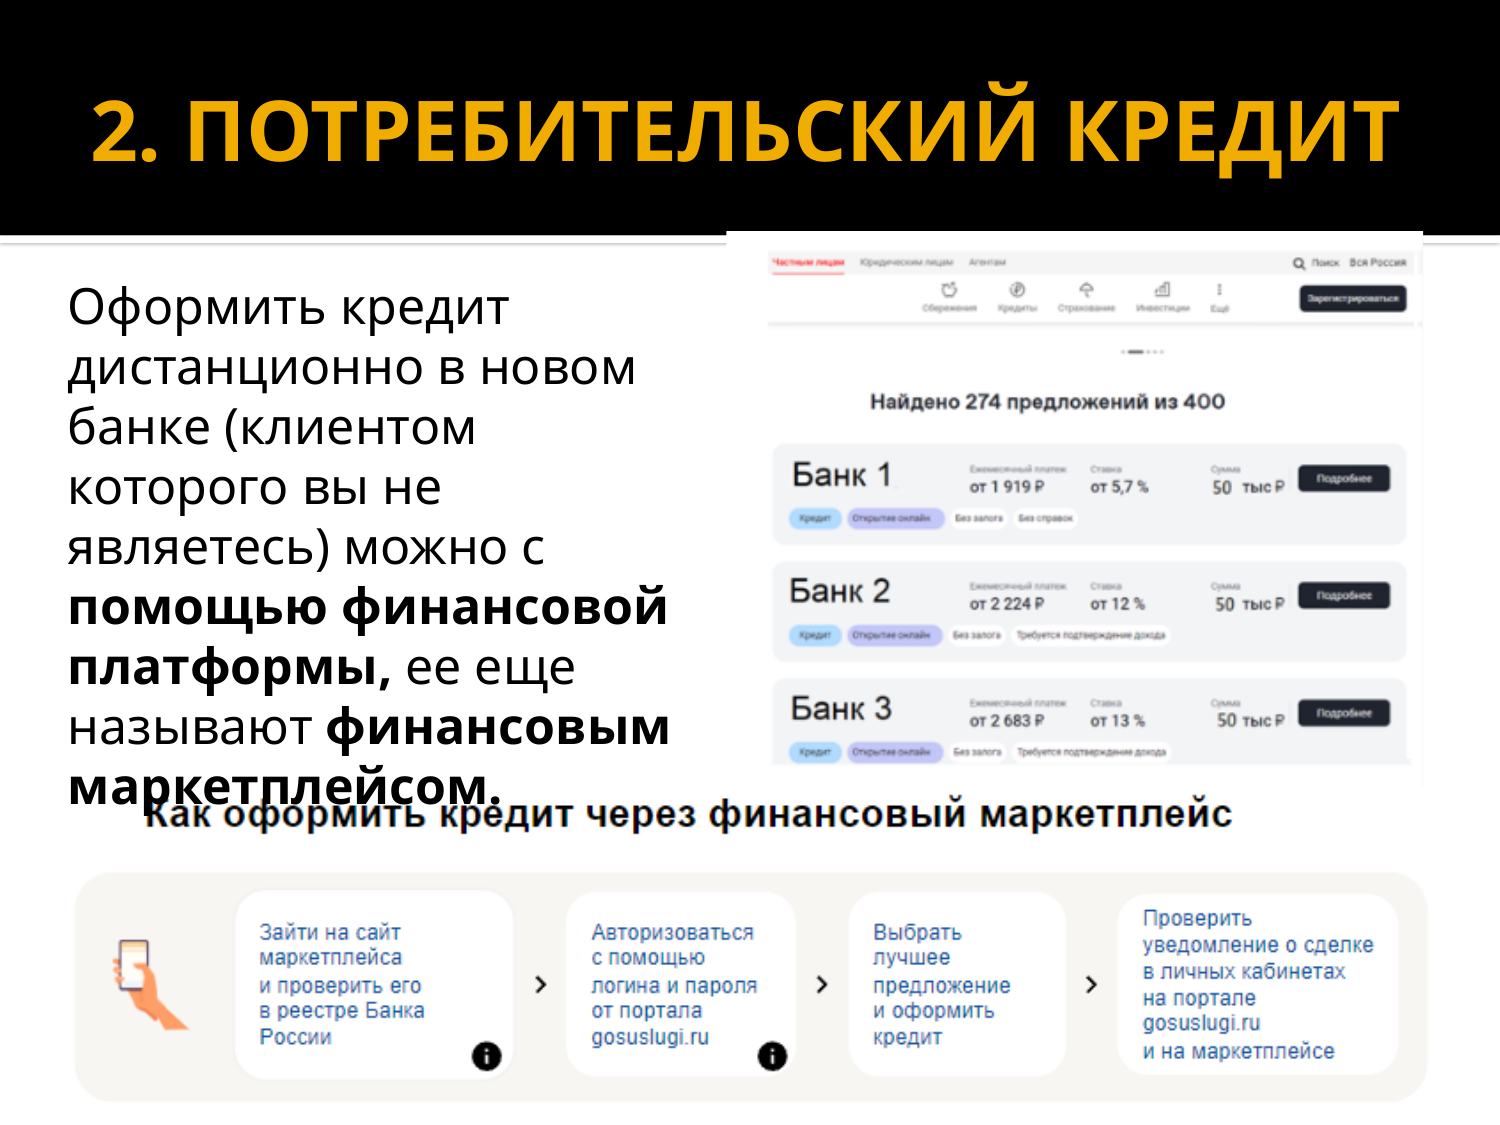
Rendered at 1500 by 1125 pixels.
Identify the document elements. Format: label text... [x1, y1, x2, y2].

text_box Оформить кредит дистанционно в новом банке (клиентом которого вы не являетесь) можно с помощью финансовой платформы, ее еще называют финансовым маркетплейсом. [53, 267, 715, 822]
picture [64, 859, 1447, 1125]
picture [117, 231, 1500, 846]
title 2. ПОТРЕБИТЕЛЬСКИЙ КРЕДИТ [75, 25, 1425, 231]
